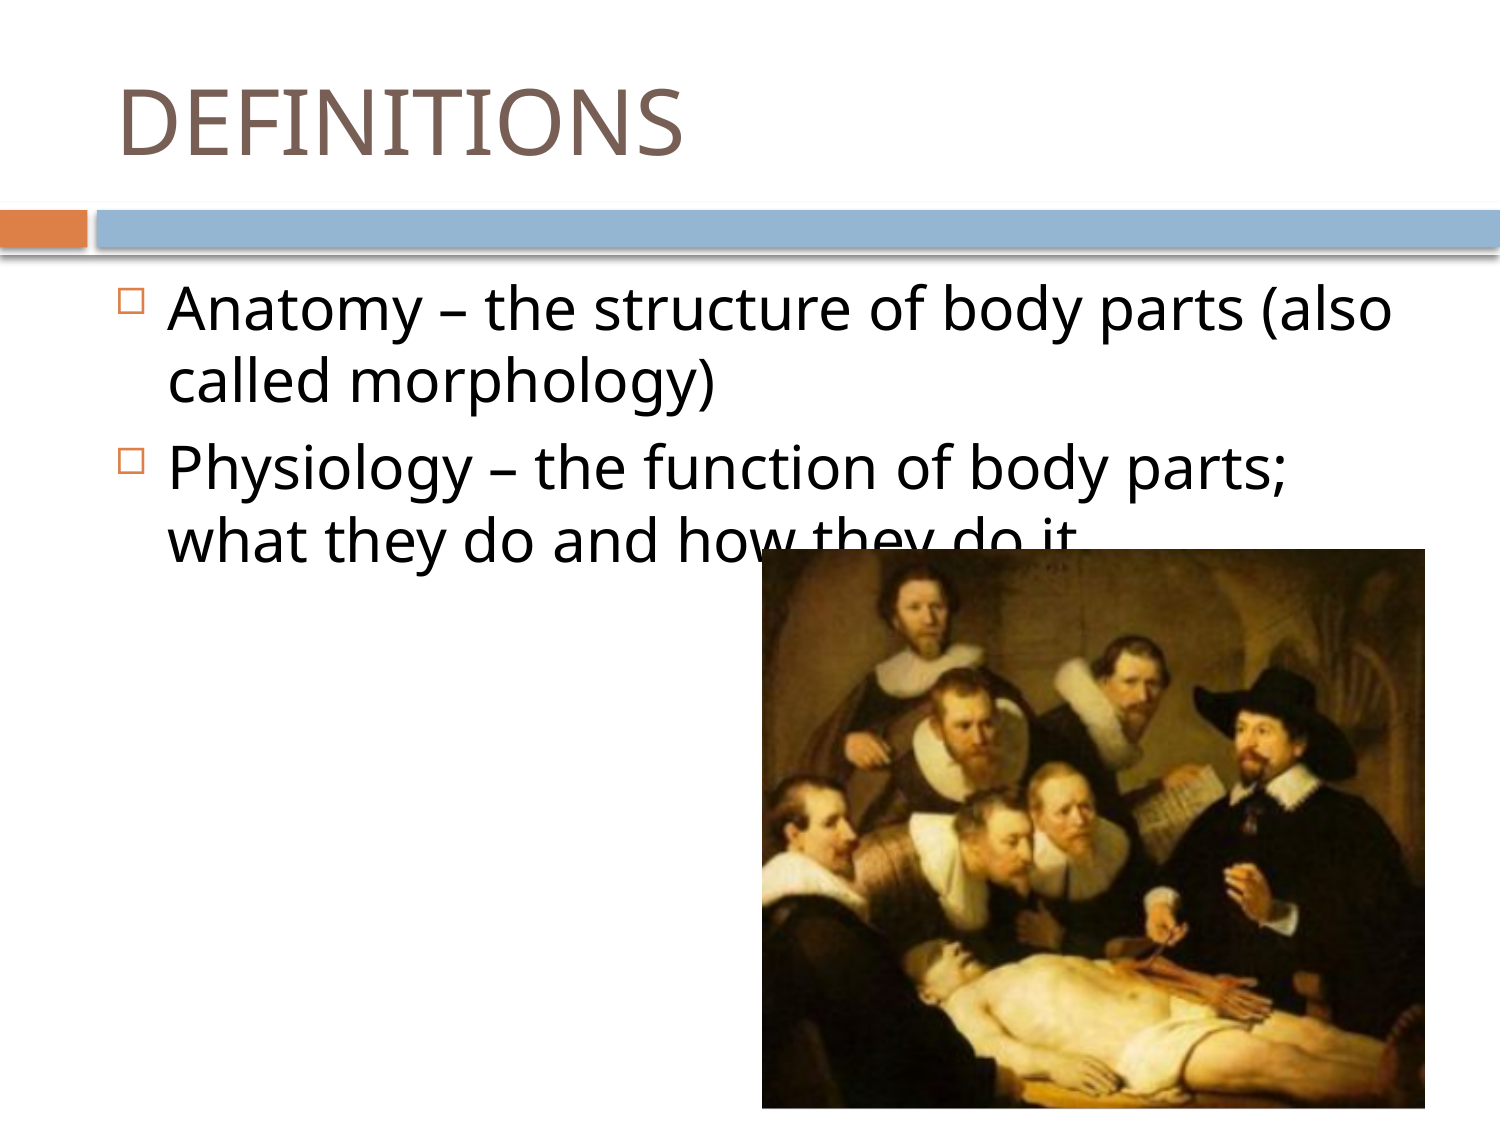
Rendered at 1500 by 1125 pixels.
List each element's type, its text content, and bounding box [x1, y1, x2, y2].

list Anatomy – the structure of body parts (also called morphology) Physiology – the function of body parts; what they do and how they do it [100, 262, 1438, 613]
title DEFINITIONS [100, 37, 1438, 200]
picture [762, 549, 1426, 1111]
